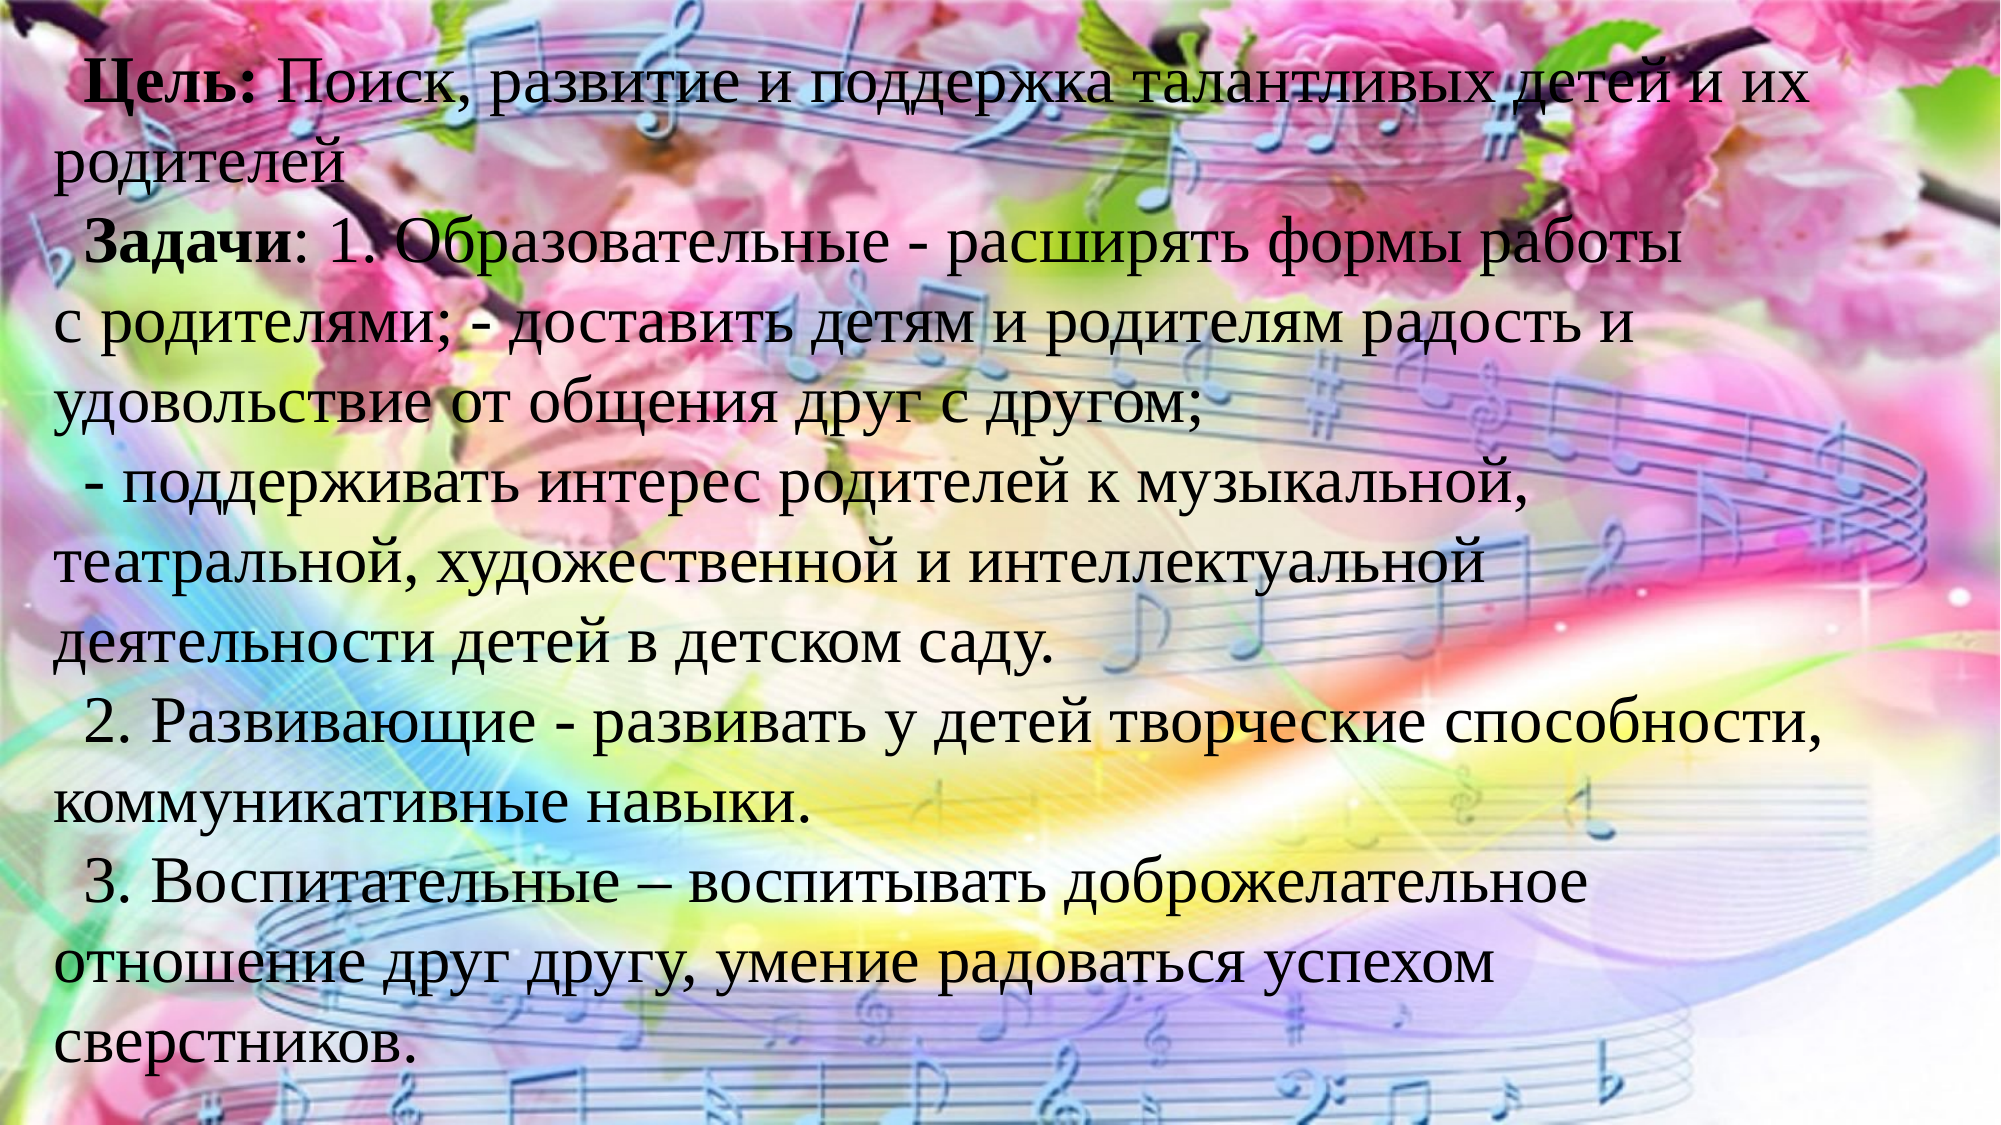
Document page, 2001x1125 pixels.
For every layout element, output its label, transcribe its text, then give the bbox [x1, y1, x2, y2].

text_box Цель: Поиск, развитие и поддержка талантливых детей и их родителей Задачи: 1. Образовательные - расширять формы работы с родителями; - доставить детям и родителям радость и удовольствие от общения друг с другом; - поддерживать интерес родителей к музыкальной, театральной, художественной и интеллектуальной деятельности детей в детском саду. 2. Развивающие - развивать у детей творческие способности, коммуникативные навыки. 3. Воспитательные – воспитывать доброжелательное отношение друг другу, умение радоваться успехом сверстников. [38, 28, 1889, 1084]
picture [0, 0, 2001, 1125]
